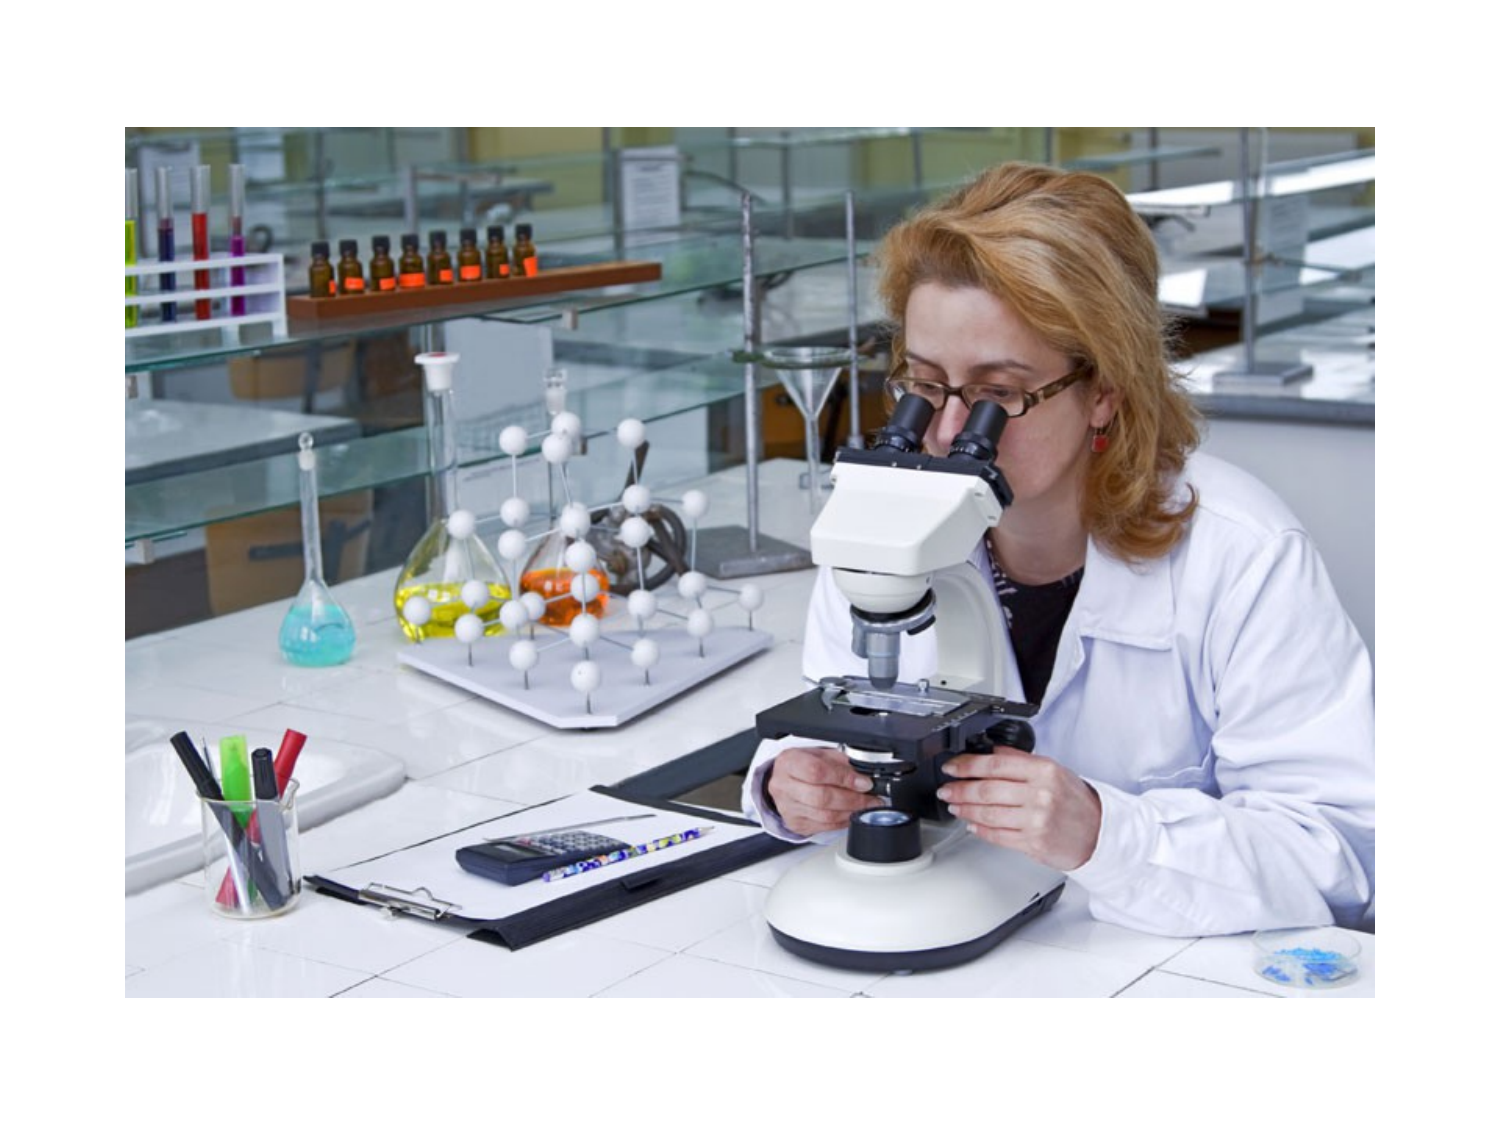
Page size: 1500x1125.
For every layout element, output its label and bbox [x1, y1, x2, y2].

picture [124, 127, 1376, 998]
